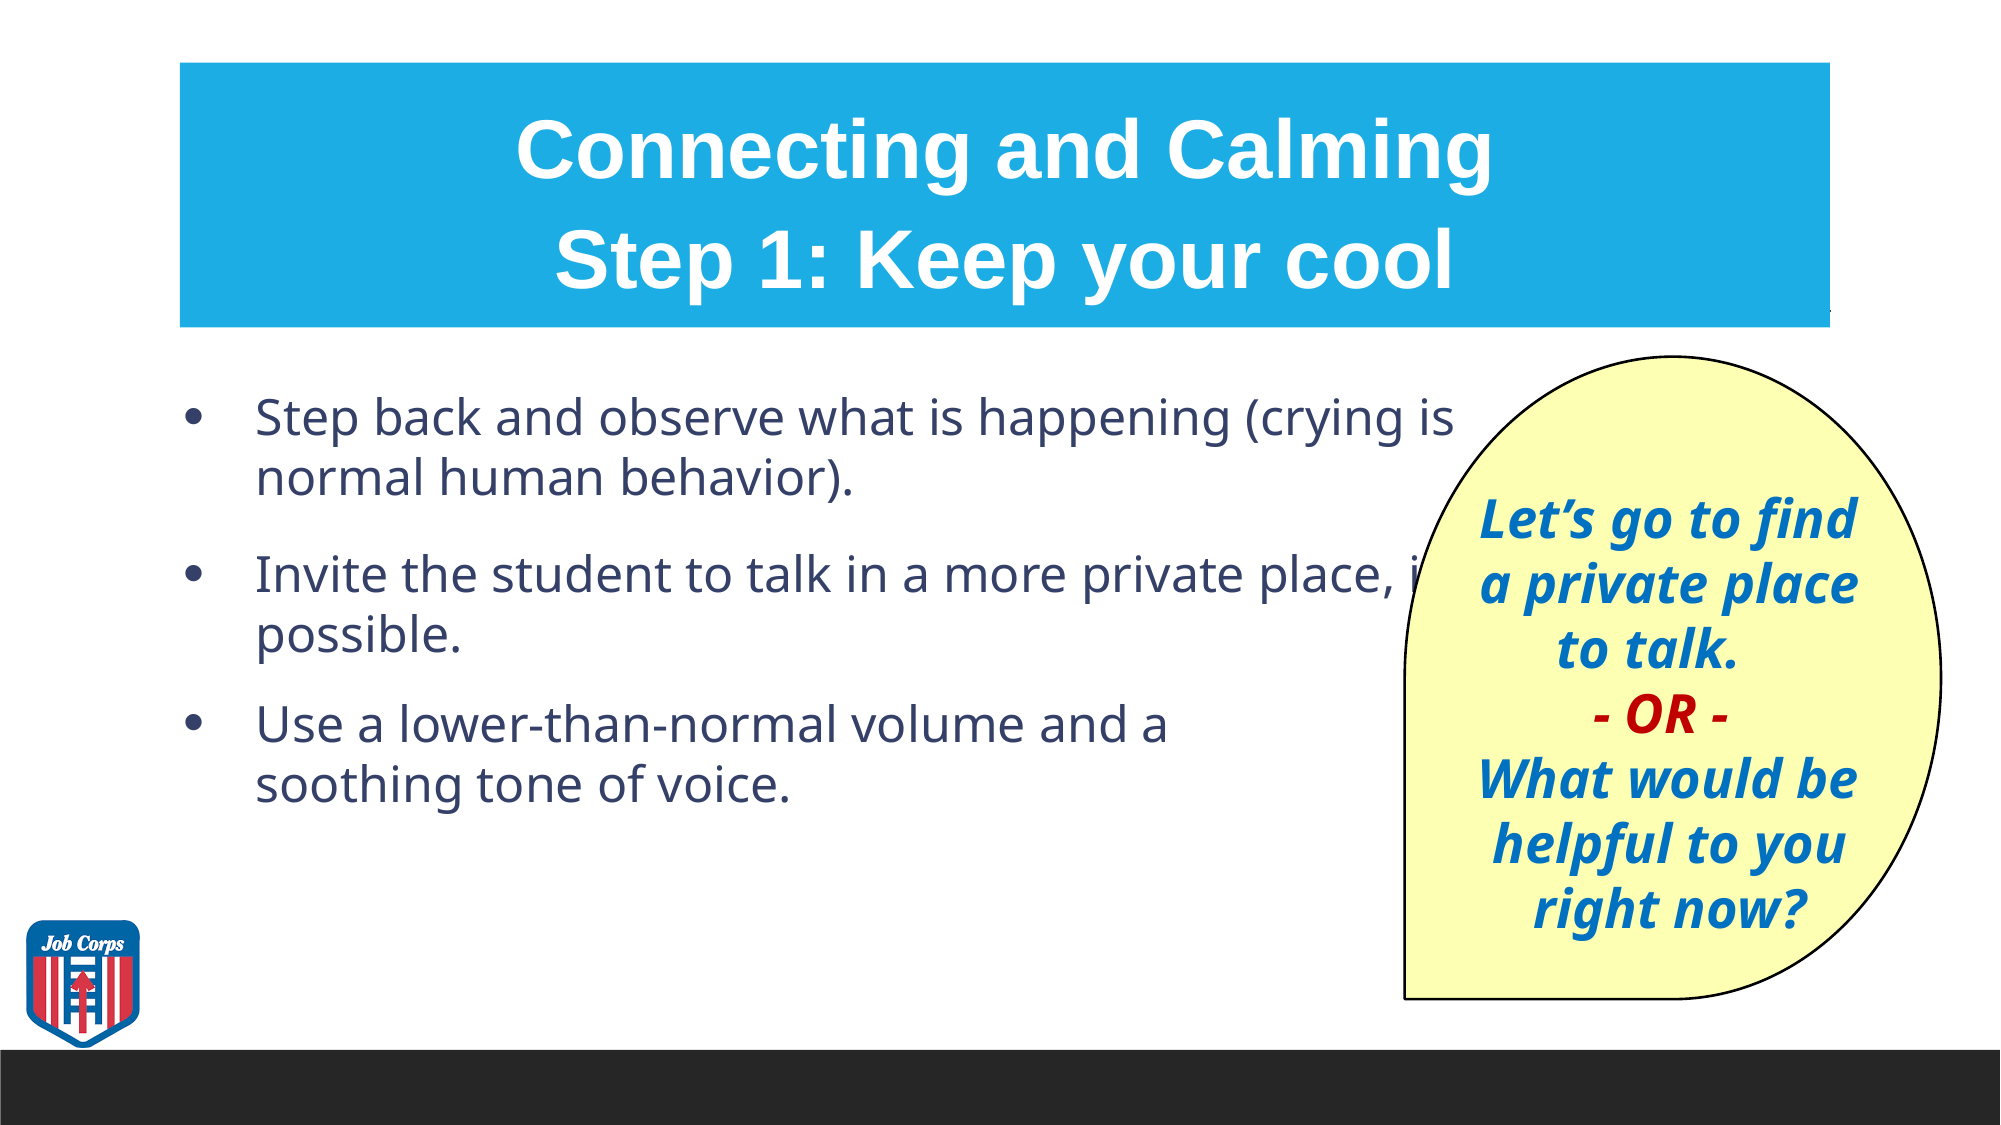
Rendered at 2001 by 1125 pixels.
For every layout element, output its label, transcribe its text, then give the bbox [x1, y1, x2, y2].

list Step back and observe what is happening (crying is normal human behavior). Invite the student to talk in a more private place, if possible. Use a lower-than-normal volume and a soothing tone of voice. [180, 377, 1401, 988]
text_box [1404, 356, 1942, 1000]
text_box Connecting and Calming Step 1: Keep your cool [179, 62, 1830, 328]
picture [26, 920, 140, 1048]
